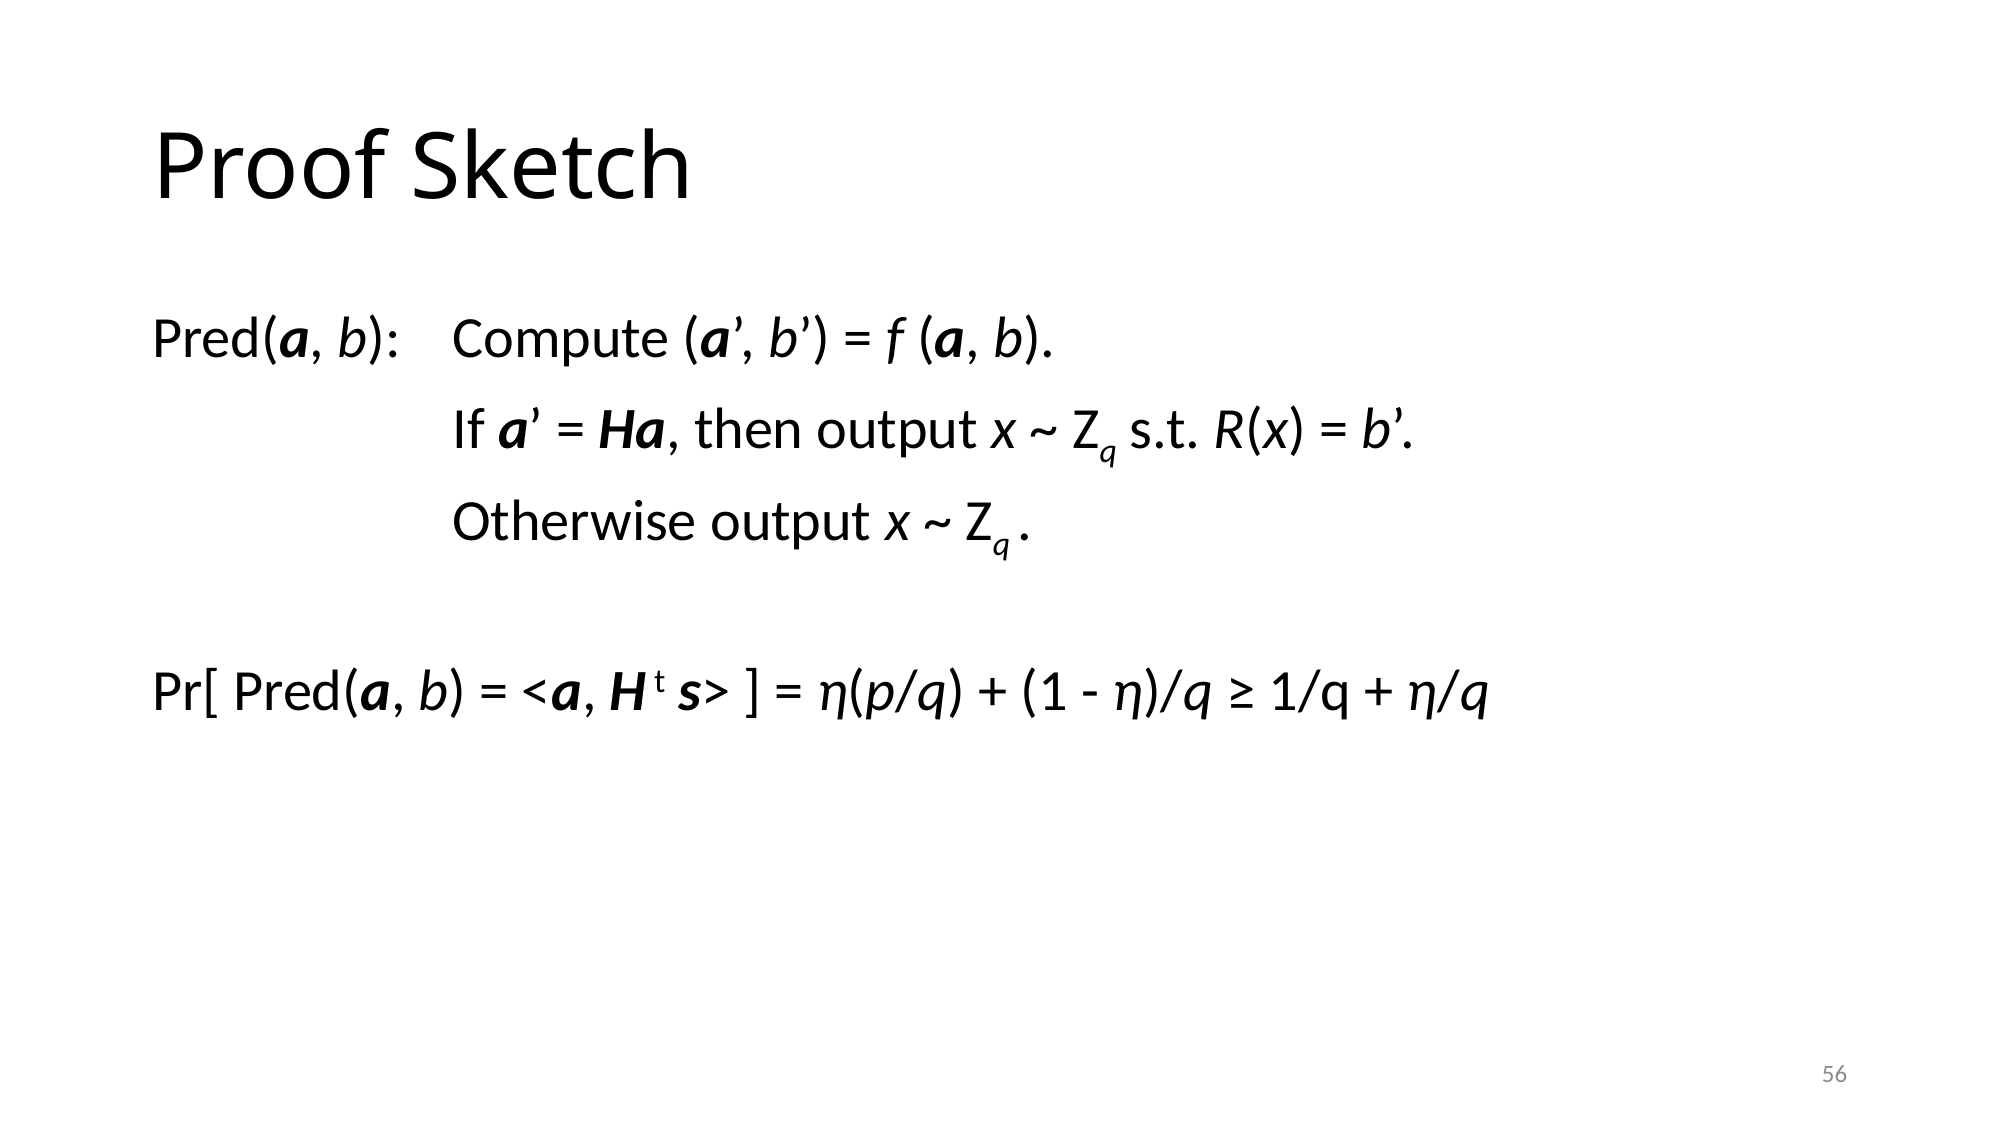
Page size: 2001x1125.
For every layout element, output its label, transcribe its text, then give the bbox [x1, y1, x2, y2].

slide_number 56 [1412, 1042, 1863, 1103]
list Pred(a, b): Compute (a’, b’) = f (a, b). If a’ = Ha, then output x ~ Zq s.t. R(x) = b’. Otherwise output x ~ Zq . Pr[ Pred(a, b) = <a, H t s> ] = η(p/q) + (1 - η)/q ≥ 1/q + η/q => Can use Goldreich-Levin Theorem to recover H t s [137, 299, 1863, 1014]
title Proof Sketch [137, 59, 1863, 278]
